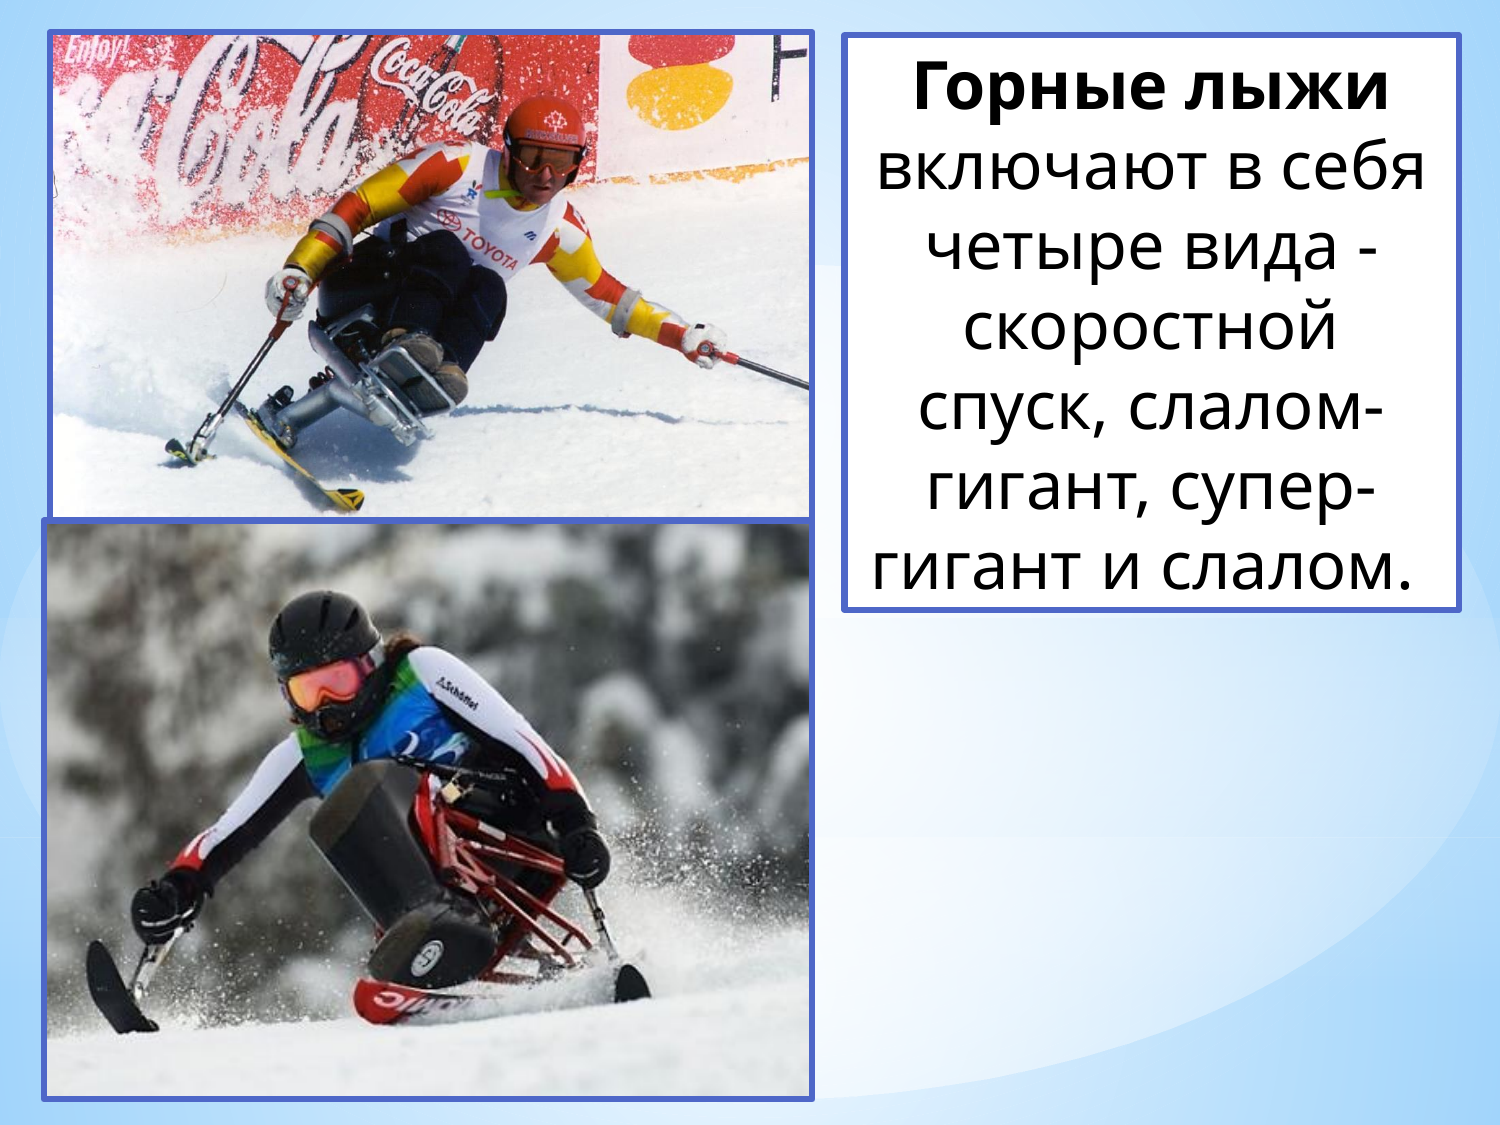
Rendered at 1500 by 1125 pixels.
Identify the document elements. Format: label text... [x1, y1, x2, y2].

picture [46, 35, 810, 1097]
text_box Горные лыжи включают в себя четыре вида - скоростной спуск, слалом-гигант, супер-гигант и слалом. [843, 34, 1460, 611]
